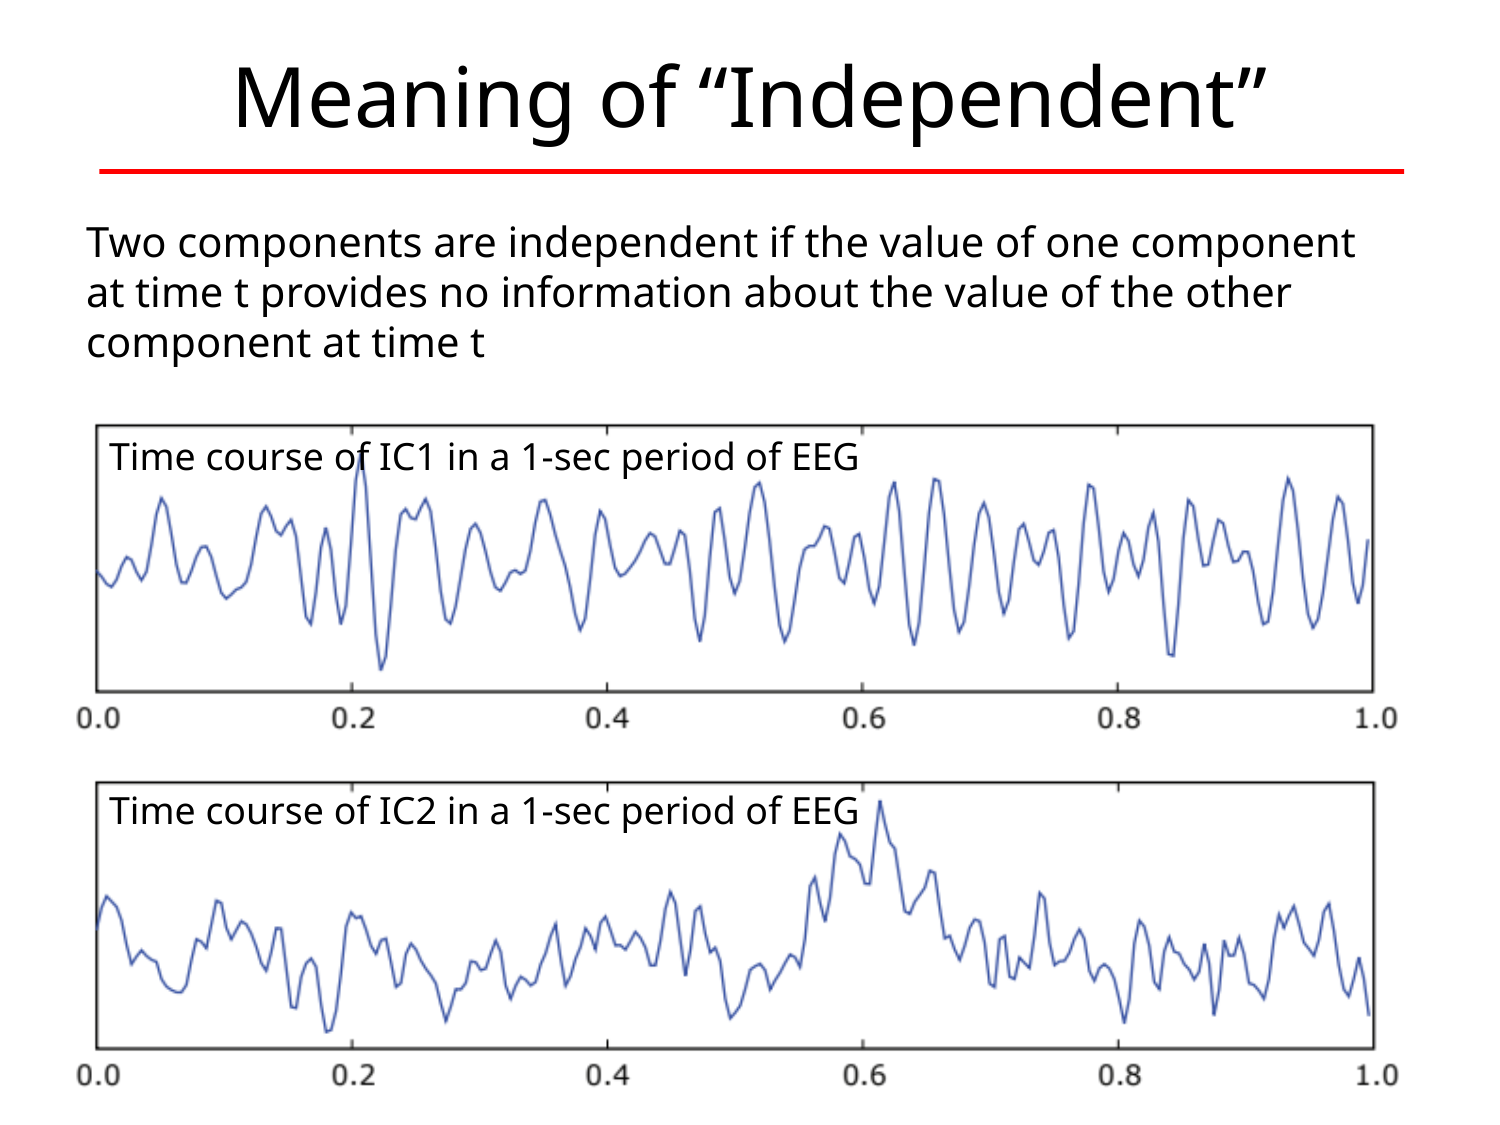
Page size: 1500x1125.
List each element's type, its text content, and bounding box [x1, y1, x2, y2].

picture [75, 780, 1400, 1092]
text_box Two components are independent if the value of one component at time t provides no information about the value of the other component at time t [71, 208, 1407, 374]
title Meaning of “Independent” [74, 0, 1426, 188]
picture [75, 423, 1399, 735]
